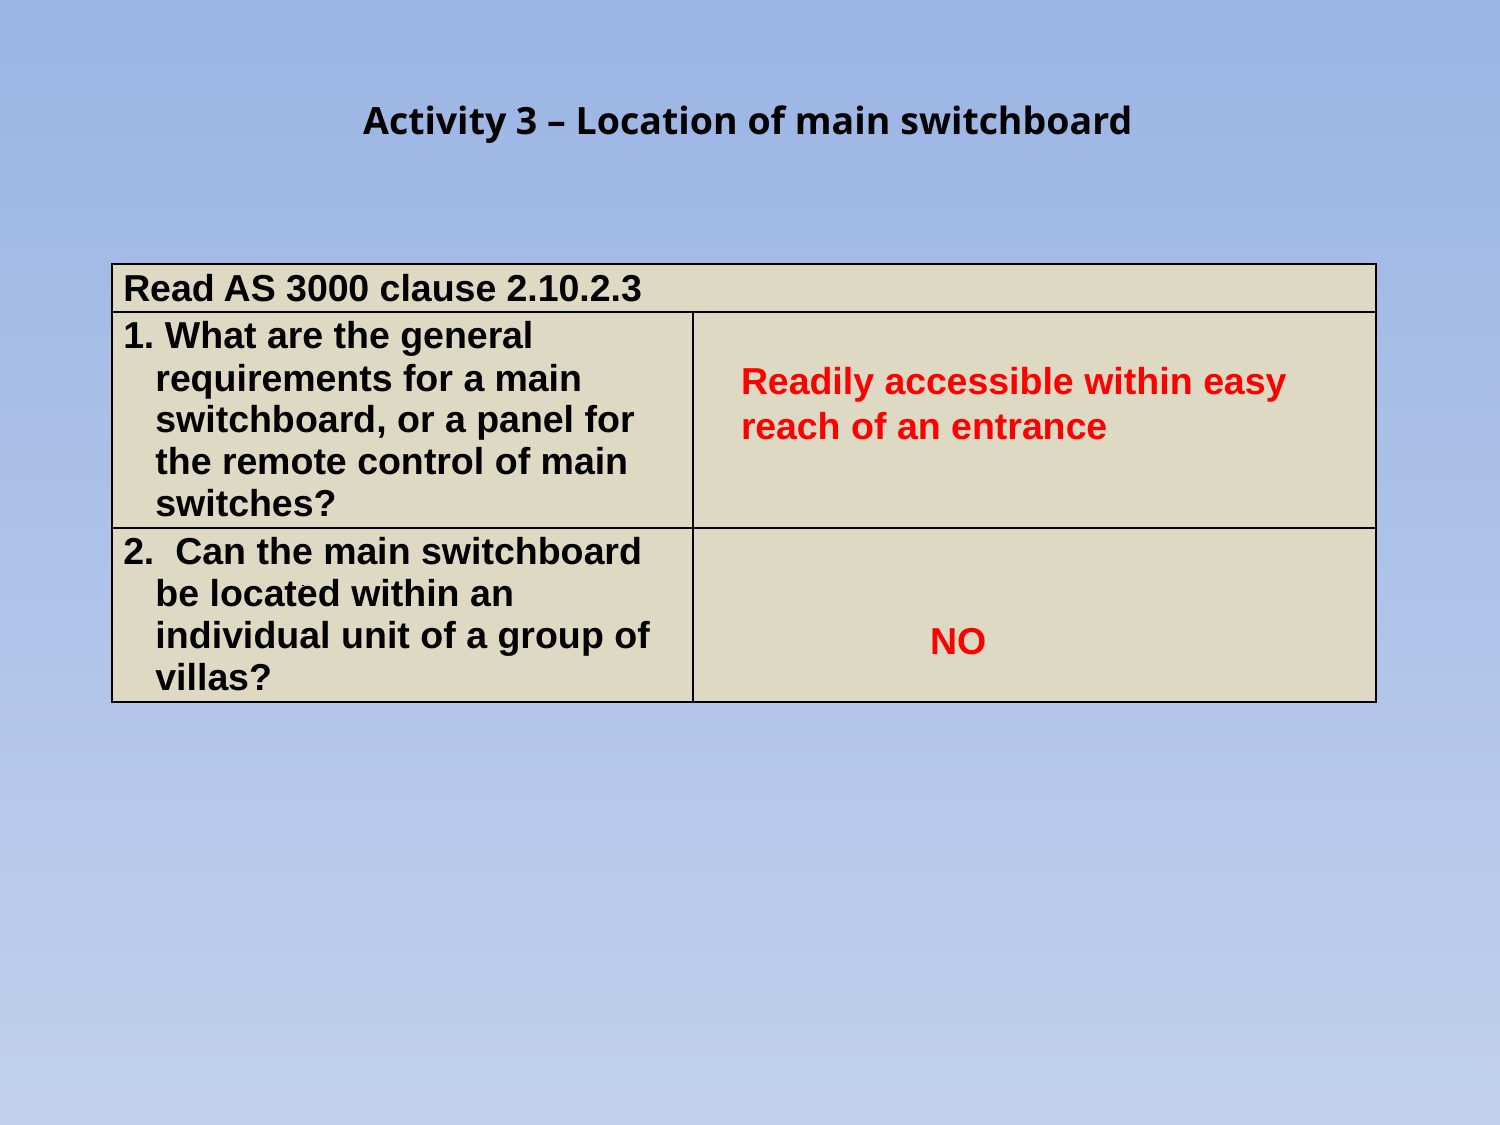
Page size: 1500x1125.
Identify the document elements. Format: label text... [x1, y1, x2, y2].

table_cell 2. Can the main switchboard be located within an individual unit of a group of villas? [113, 529, 692, 701]
table_header Read AS 3000 clause 2.10.2.3 [113, 265, 1375, 311]
text_box Readily accessible within easy reach of an entrance [726, 349, 1317, 455]
table_cell 1. What are the general requirements for a main switchboard, or a panel for the remote control of main switches? [113, 313, 692, 527]
text_box [265, 497, 1500, 573]
text_box Activity 3 – Location of main switchboard [348, 89, 1412, 150]
table_cell [694, 573, 1375, 701]
text_box NO [726, 609, 1258, 670]
table_cell [694, 313, 1375, 497]
